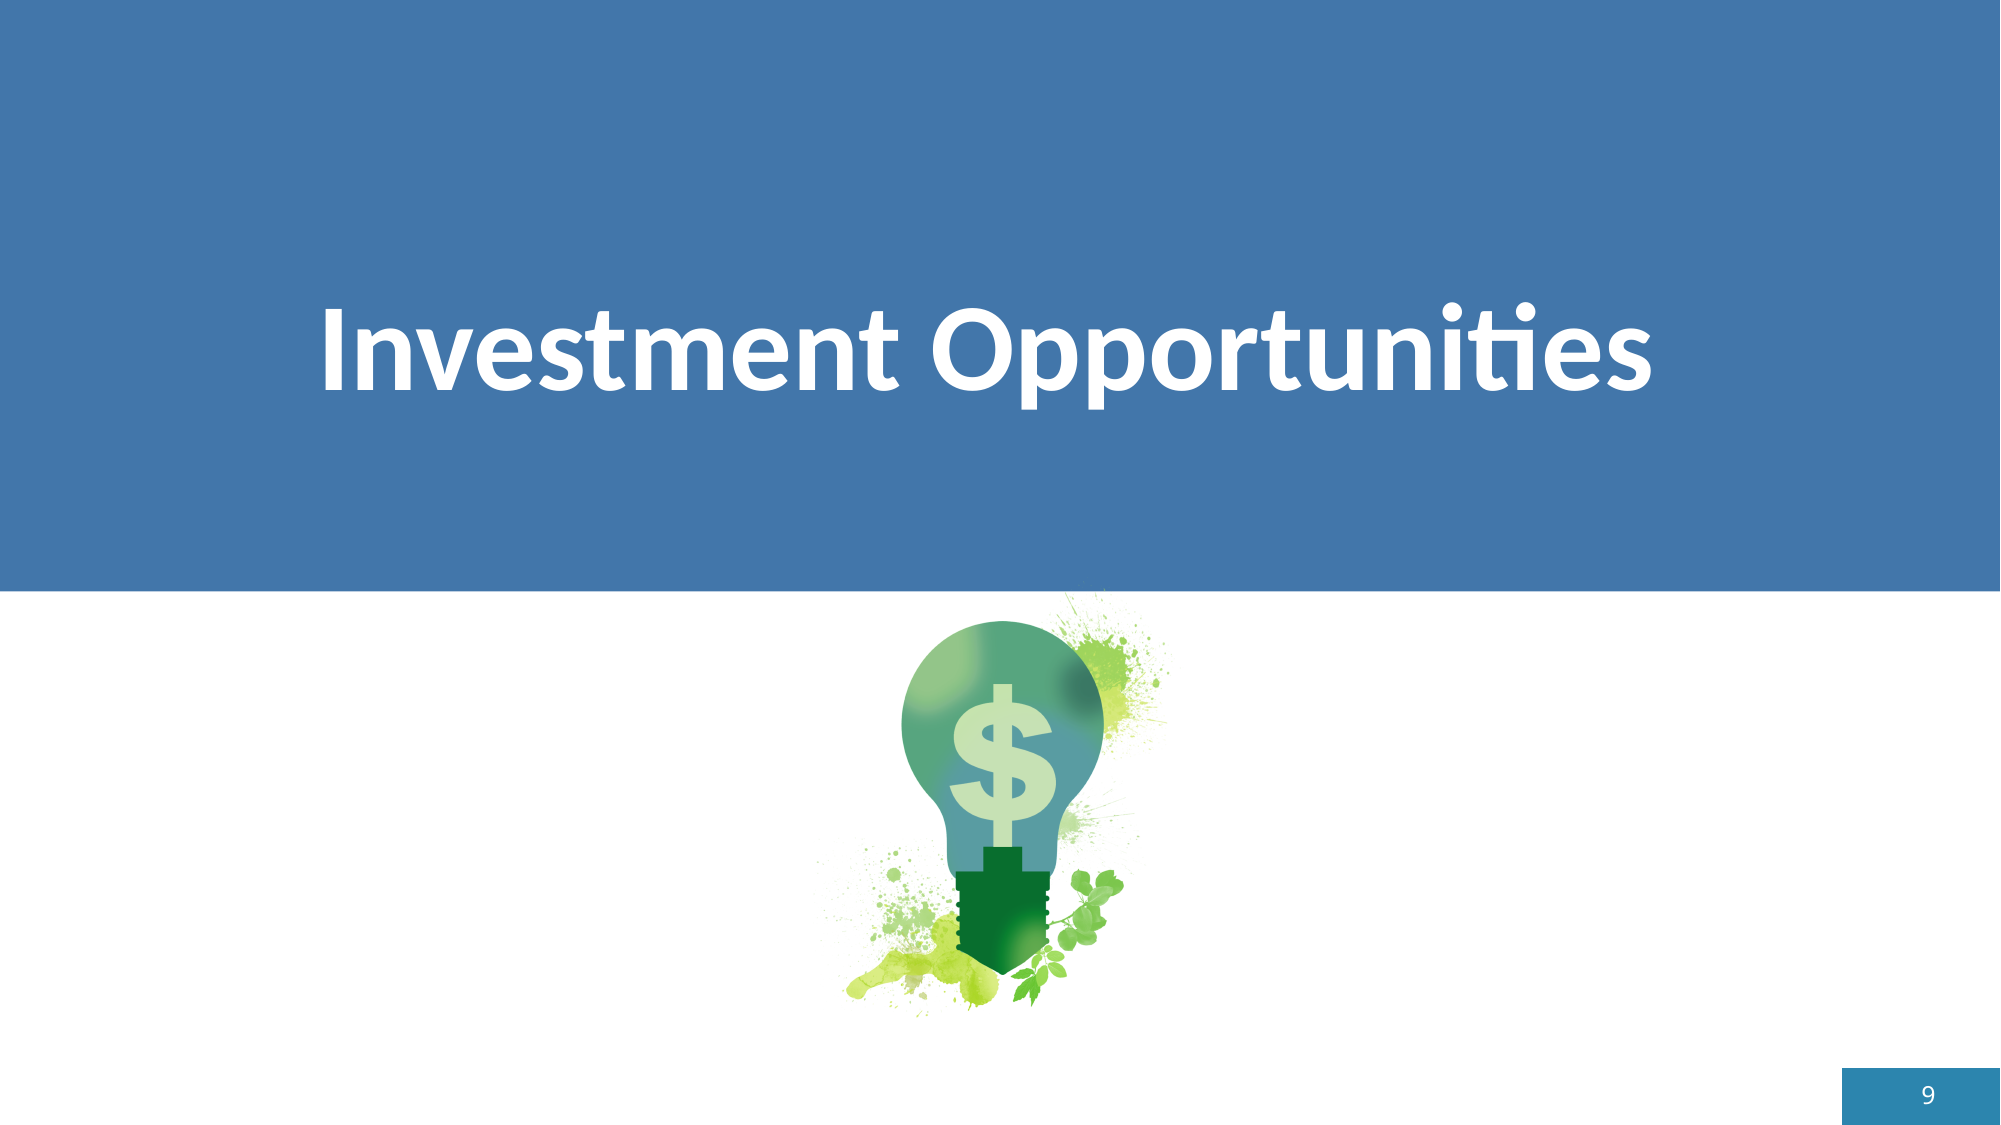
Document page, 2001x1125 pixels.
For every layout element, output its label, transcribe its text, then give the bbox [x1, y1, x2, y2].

title Investment Opportunities [129, 253, 1843, 447]
slide_number 9 [1889, 1079, 1951, 1114]
picture [801, 499, 1199, 1063]
